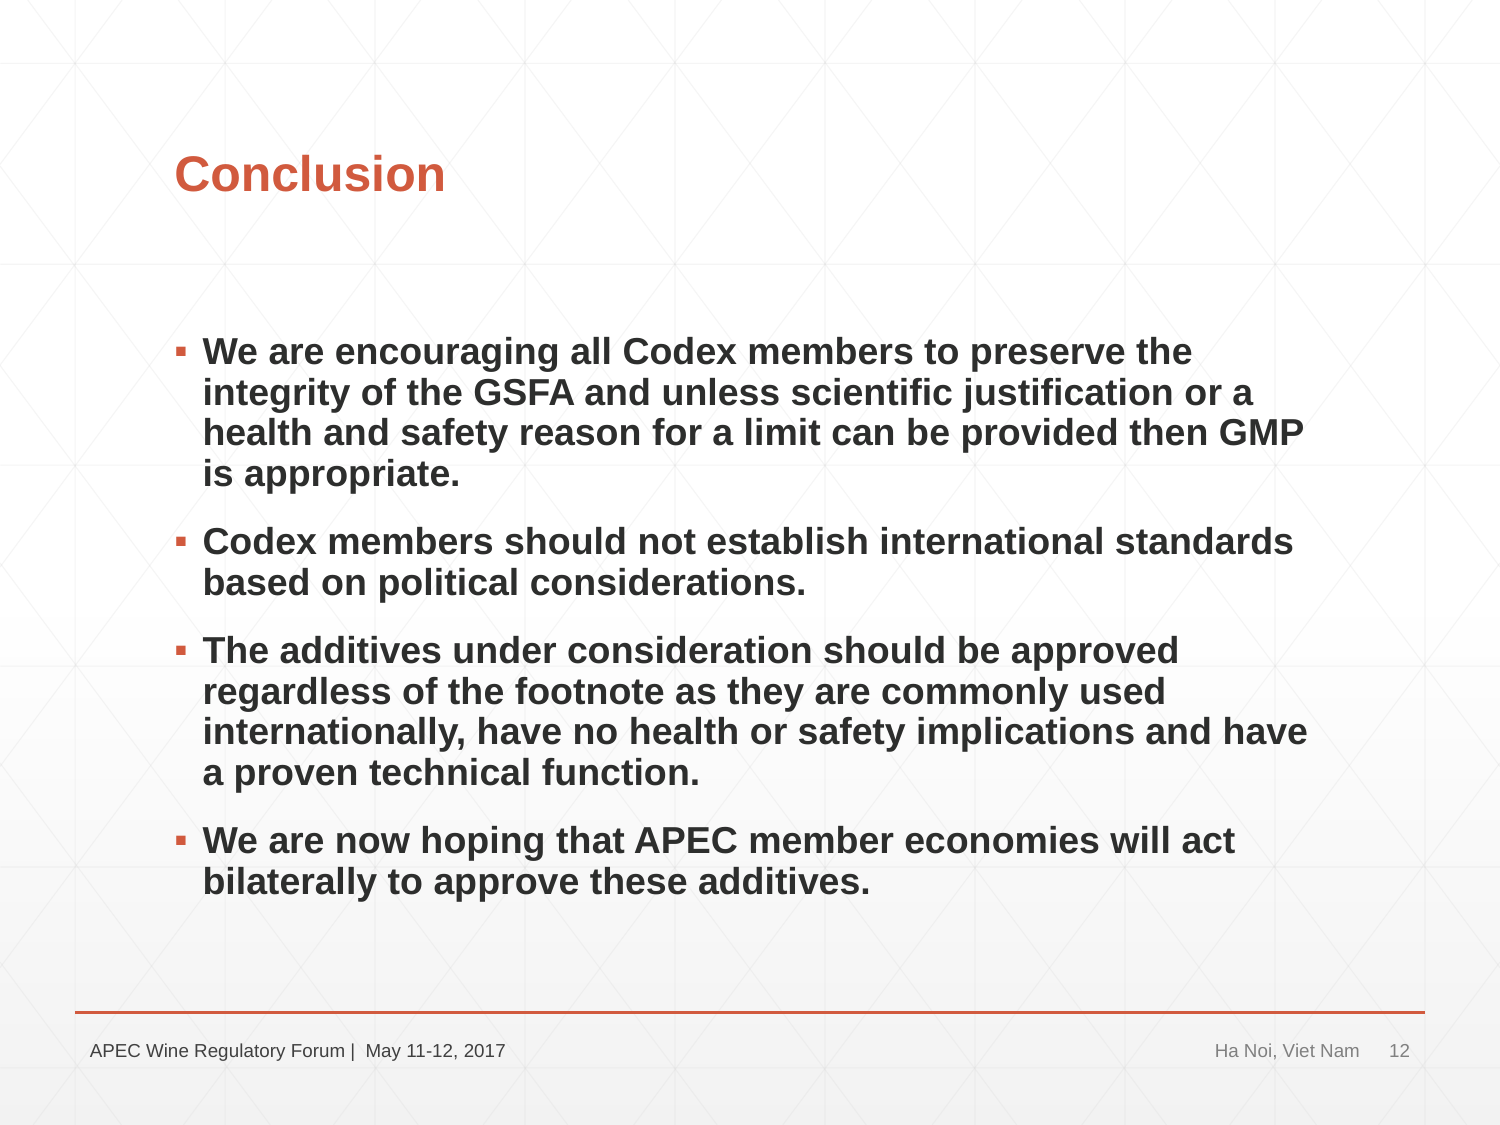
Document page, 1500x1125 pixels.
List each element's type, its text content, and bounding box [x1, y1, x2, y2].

slide_number Ha Noi, Viet Nam [837, 1031, 1375, 1069]
title Conclusion [159, 82, 1341, 271]
list We are encouraging all Codex members to preserve the integrity of the GSFA and unless scientific justification or a health and safety reason for a limit can be provided then GMP is appropriate. Codex members should not establish international standards based on political considerations. The additives under consideration should be approved regardless of the footnote as they are commonly used internationally, have no health or safety implications and have a proven technical function. We are now hoping that APEC member economies will act bilaterally to approve these additives. [159, 324, 1341, 950]
footer APEC Wine Regulatory Forum | May 11-12, 2017 [75, 1031, 829, 1069]
slide_number 12 [1375, 1031, 1442, 1069]
